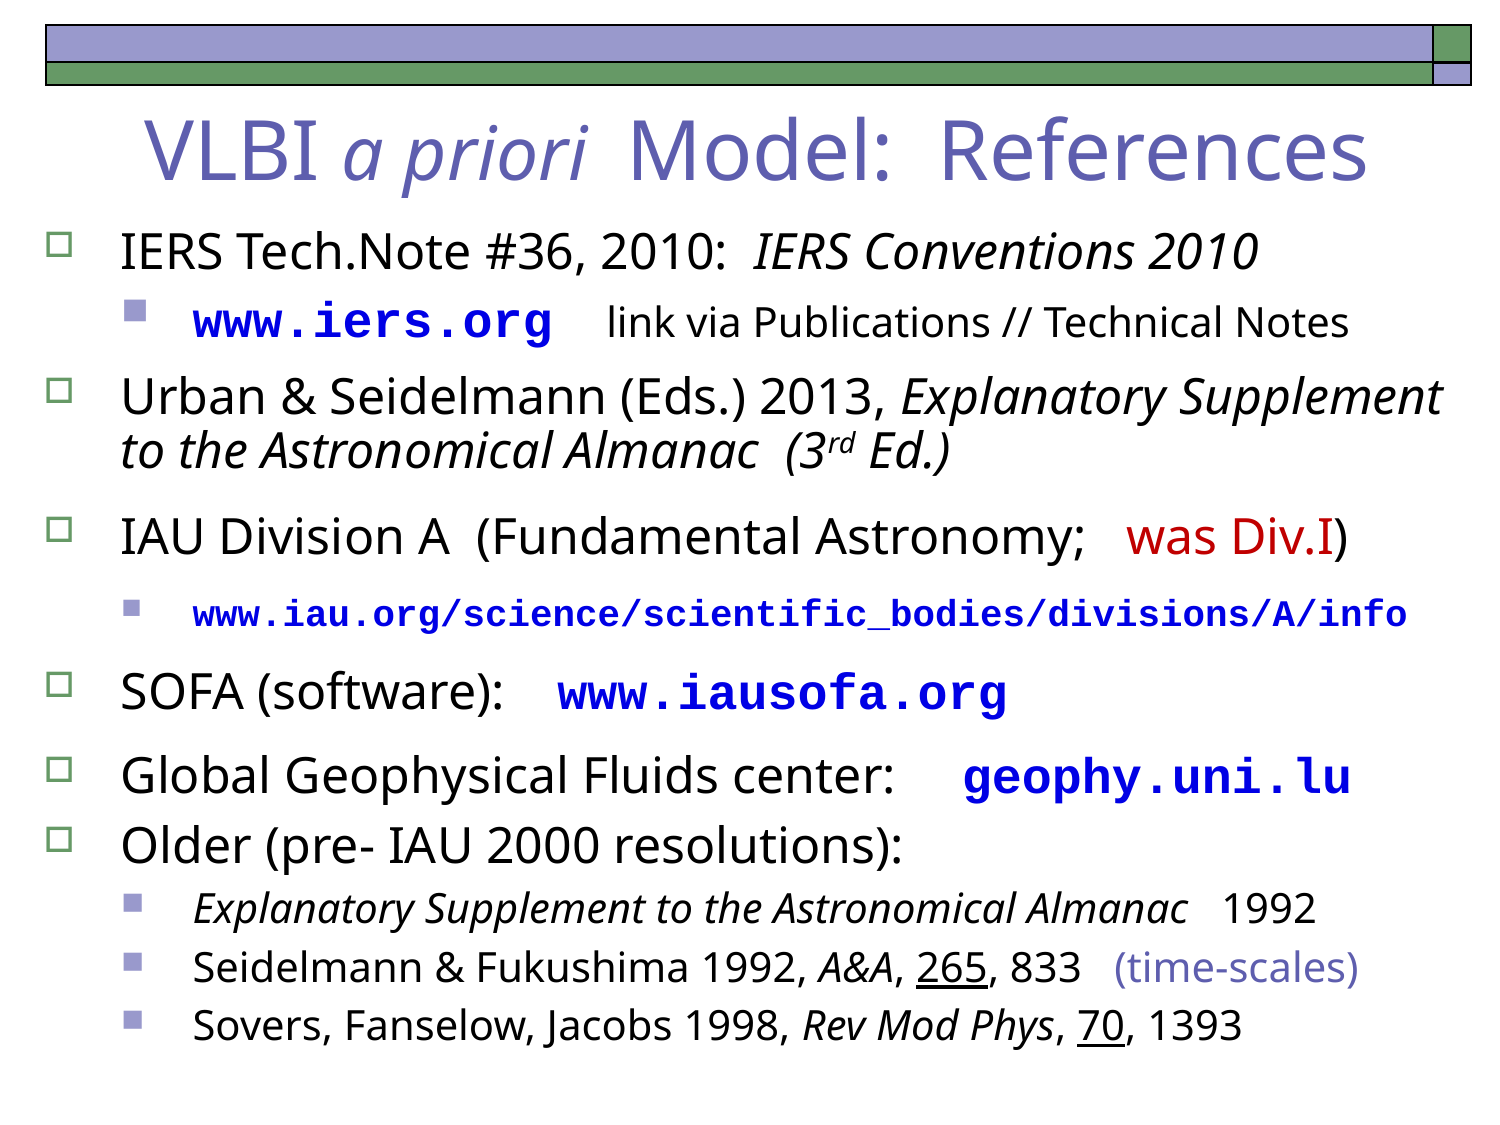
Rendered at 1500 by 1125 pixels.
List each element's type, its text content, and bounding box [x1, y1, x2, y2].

list IERS Tech.Note #36, 2010: IERS Conventions 2010 www.iers.org link via Publications // Technical Notes Urban & Seidelmann (Eds.) 2013, Explanatory Supplement to the Astronomical Almanac (3rd Ed.) IAU Division A (Fundamental Astronomy; was Div.I) www.iau.org/science/scientific_bodies/divisions/A/info SOFA (software): www.iausofa.org Global Geophysical Fluids center: geophy.uni.lu Older (pre- IAU 2000 resolutions): Explanatory Supplement to the Astronomical Almanac 1992 Seidelmann & Fukushima 1992, A&A, 265, 833 (time-scales) Sovers, Fanselow, Jacobs 1998, Rev Mod Phys, 70, 1393 [28, 193, 1475, 1121]
title VLBI a priori Model: References [49, 85, 1466, 193]
